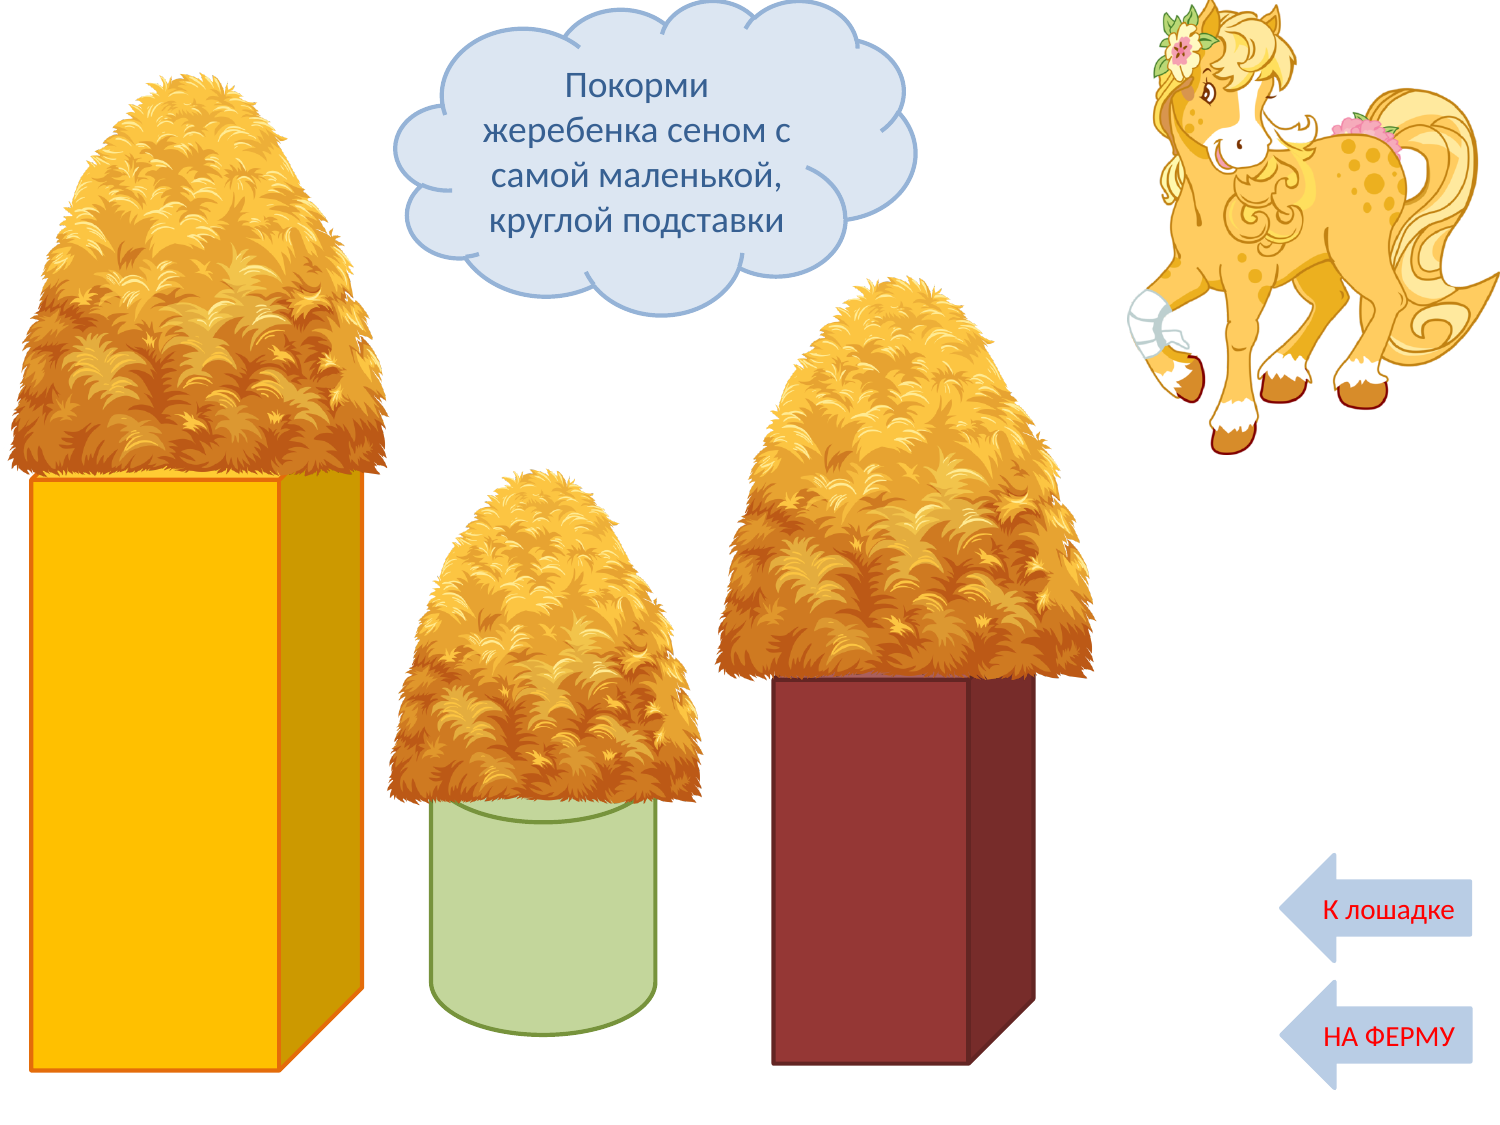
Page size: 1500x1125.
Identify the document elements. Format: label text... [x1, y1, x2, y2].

picture [1, 66, 706, 809]
text_box [771, 693, 1036, 1066]
picture [708, 269, 1099, 685]
text_box К лошадке [1279, 852, 1473, 964]
text_box Покорми жеребенка сеном с самой маленькой, круглой подставки [396, 0, 918, 318]
text_box [428, 817, 658, 1038]
picture [1127, 0, 1500, 455]
text_box НА ФЕРМУ [1279, 979, 1473, 1091]
text_box [29, 490, 365, 1073]
